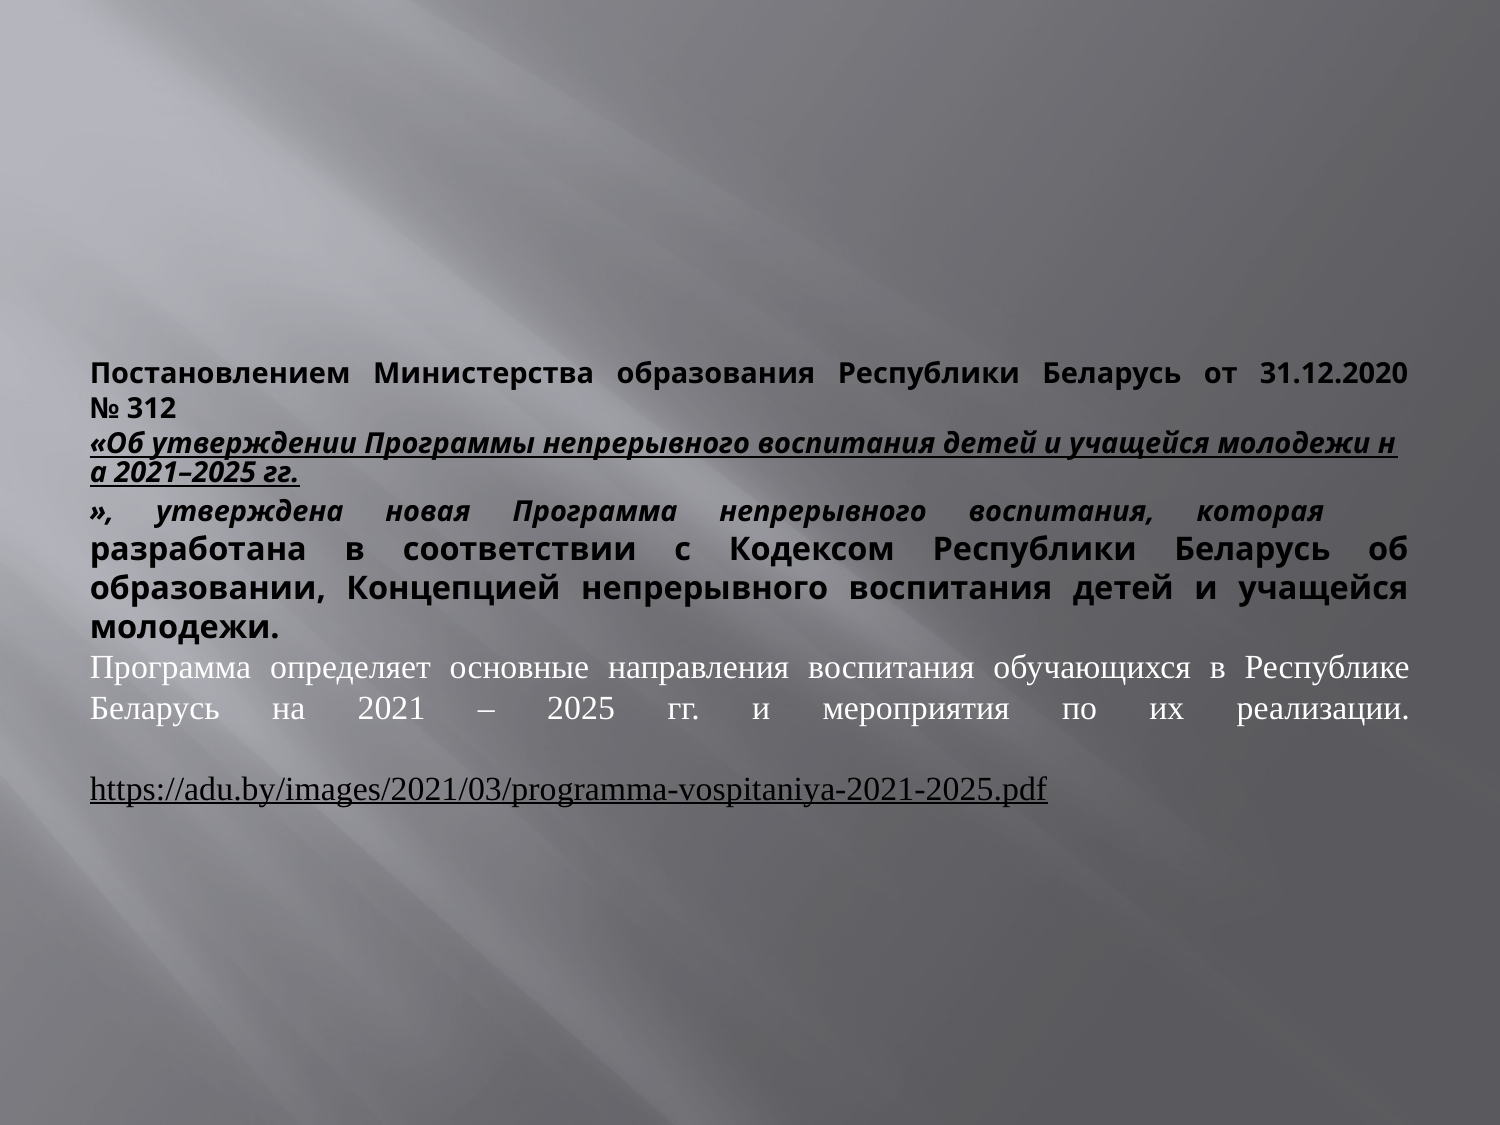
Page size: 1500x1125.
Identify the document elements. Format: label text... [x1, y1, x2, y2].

title Постановлением Министерства образования Республики Беларусь от 31.12.2020 № 312 «Об утверждении Программы непрерывного воспитания детей и учащейся молодежи на 2021–2025 гг.», утверждена новая Программа непрерывного воспитания, которая разработана в соответствии с Кодексом Республики Беларусь об образовании, Концепцией непрерывного воспитания детей и учащейся молодежи. Программа определяет основные направления воспитания обучающихся в Республике Беларусь на 2021 – 2025 гг. и мероприятия по их реализации. https://adu.by/images/2021/03/programma-vospitaniya-2021-2025.pdf [75, 78, 1425, 1024]
